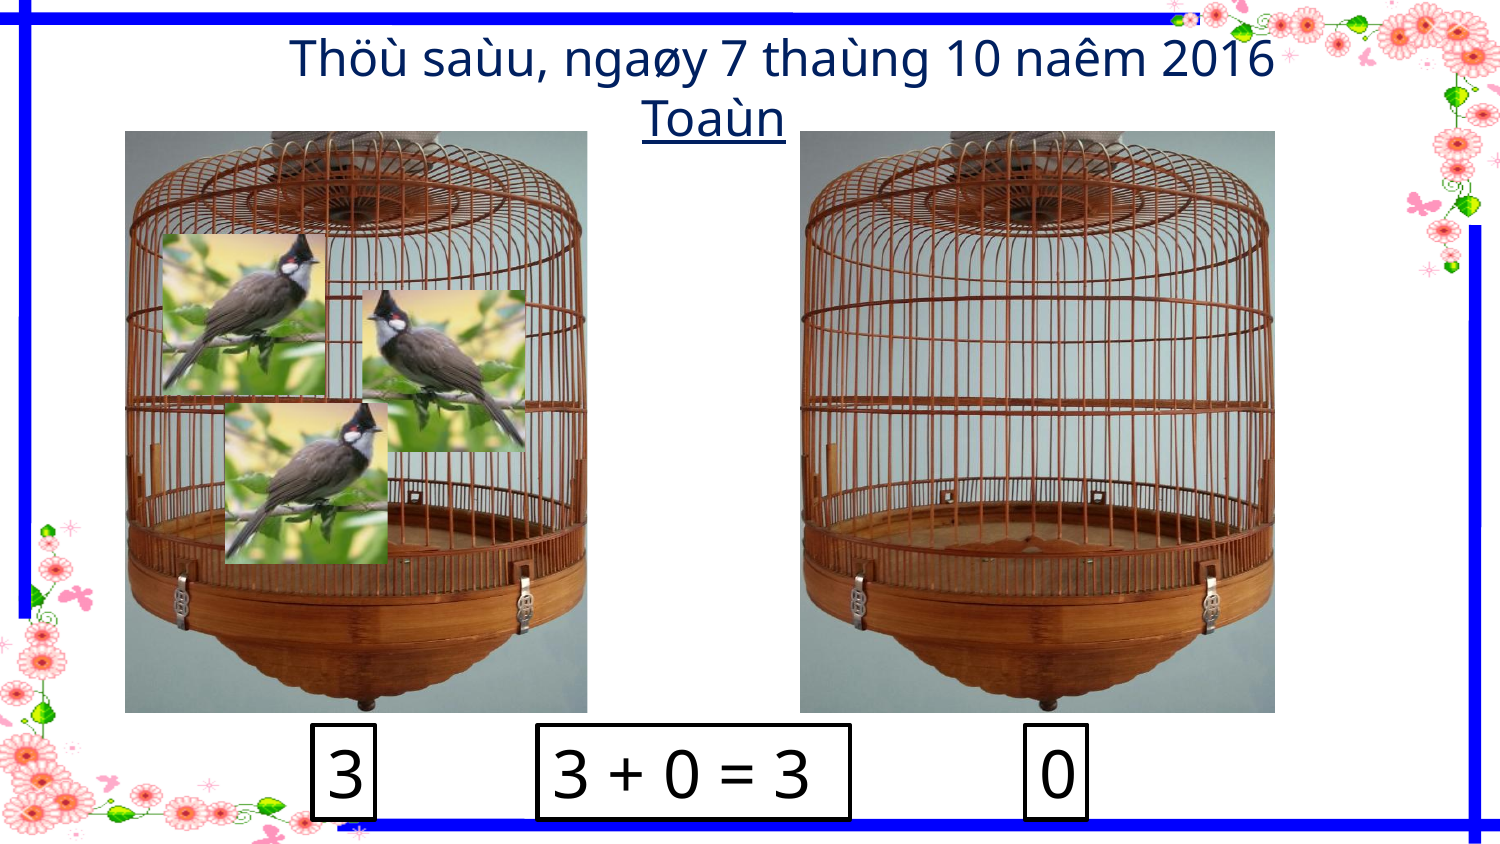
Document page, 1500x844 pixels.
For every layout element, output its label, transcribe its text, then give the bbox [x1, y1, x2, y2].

picture [0, 131, 588, 844]
text_box 3 + 0 = 3 [535, 723, 852, 822]
text_box 0 [1023, 723, 1089, 822]
text_box Thöù saùu, ngaøy 7 thaùng 10 naêm 2016 Toaùn [274, 18, 1235, 154]
picture [799, 0, 1500, 713]
text_box 3 [310, 723, 377, 822]
